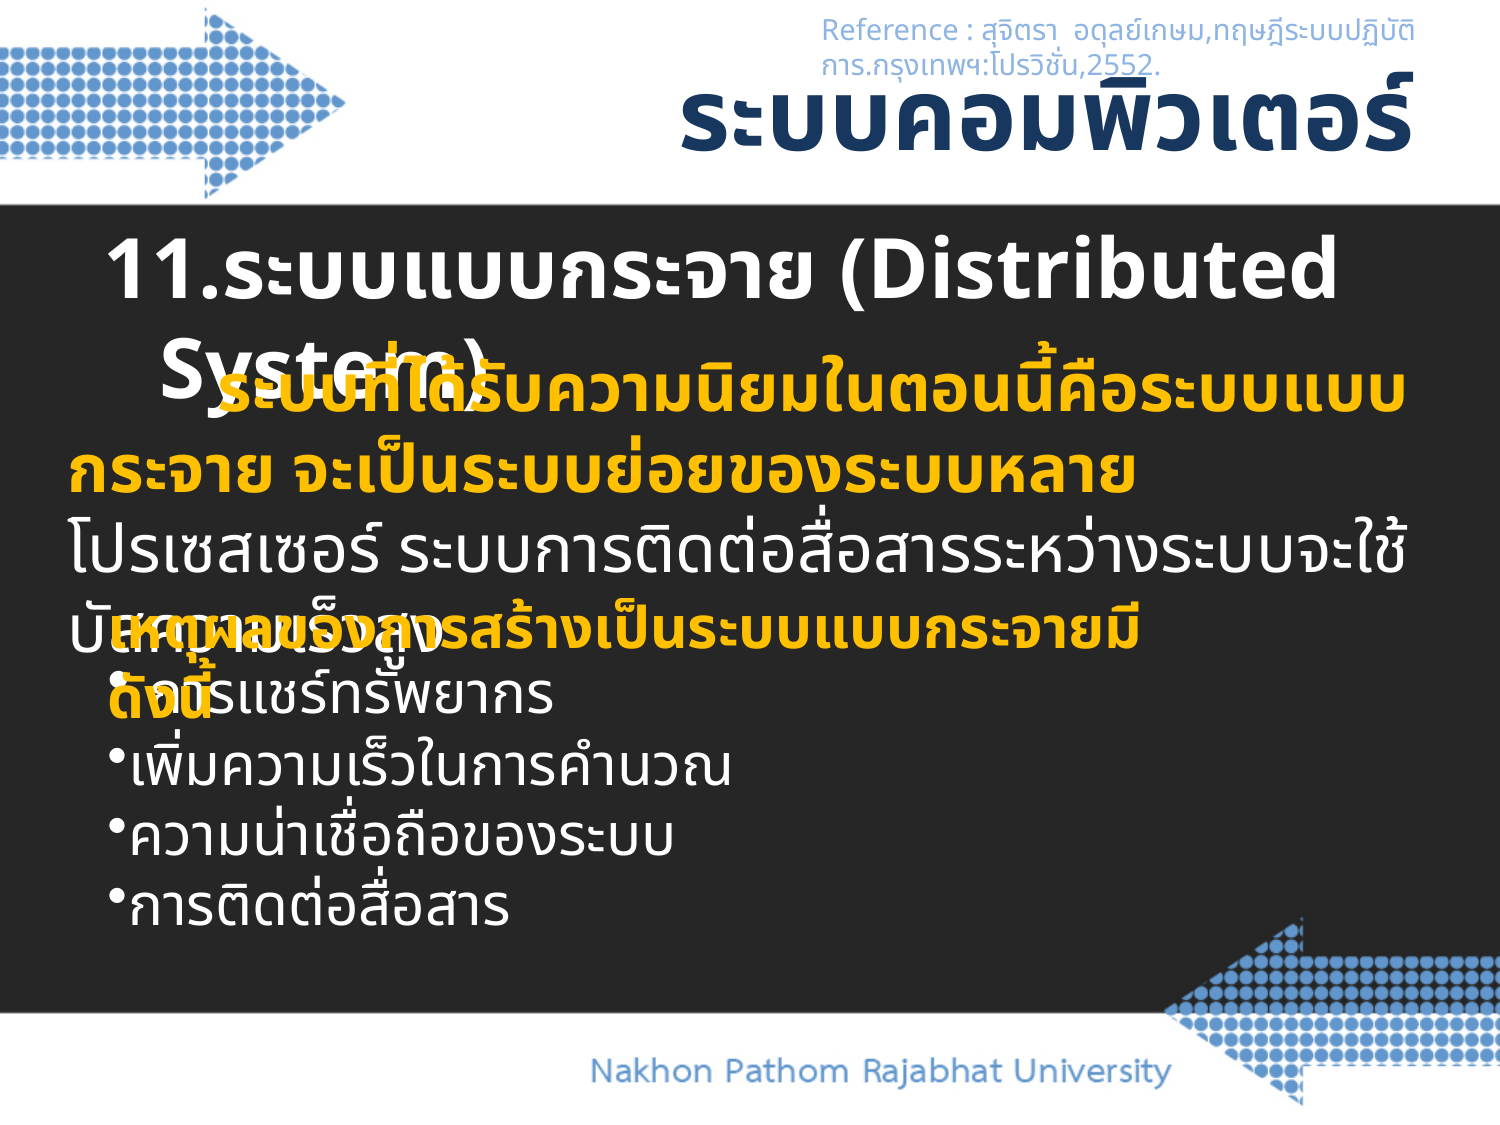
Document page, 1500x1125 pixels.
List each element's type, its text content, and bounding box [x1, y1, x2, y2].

picture [0, 0, 1500, 1125]
text_box Reference : สุจิตรา อดุลย์เกษม,ทฤษฎีระบบปฏิบัติการ.กรุงเทพฯ:โปรวิชั่น,2552. [806, 3, 1500, 55]
text_box 11.ระบบแบบกระจาย (Distributed System) [88, 208, 1406, 328]
text_box ระบบที่ได้รับความนิยมในตอนนี้คือระบบแบบกระจาย จะเป็นระบบย่อยของระบบหลาย โปรเซสเซอร์ ระบบการติดต่อสื่อสารระหว่างระบบจะใช้บัสความเร็วสูง [53, 328, 1459, 674]
text_box เหตุผลของการสร้างเป็นระบบแบบกระจายมีดังนี้ [92, 582, 1180, 738]
text_box ระบบคอมพิวเตอร์ [426, 57, 1431, 164]
text_box การแชร์ทรัพยากร เพิ่มความเร็วในการคำนวณ ความน่าเชื่อถือของระบบ การติดต่อสื่อสาร [92, 639, 1410, 945]
